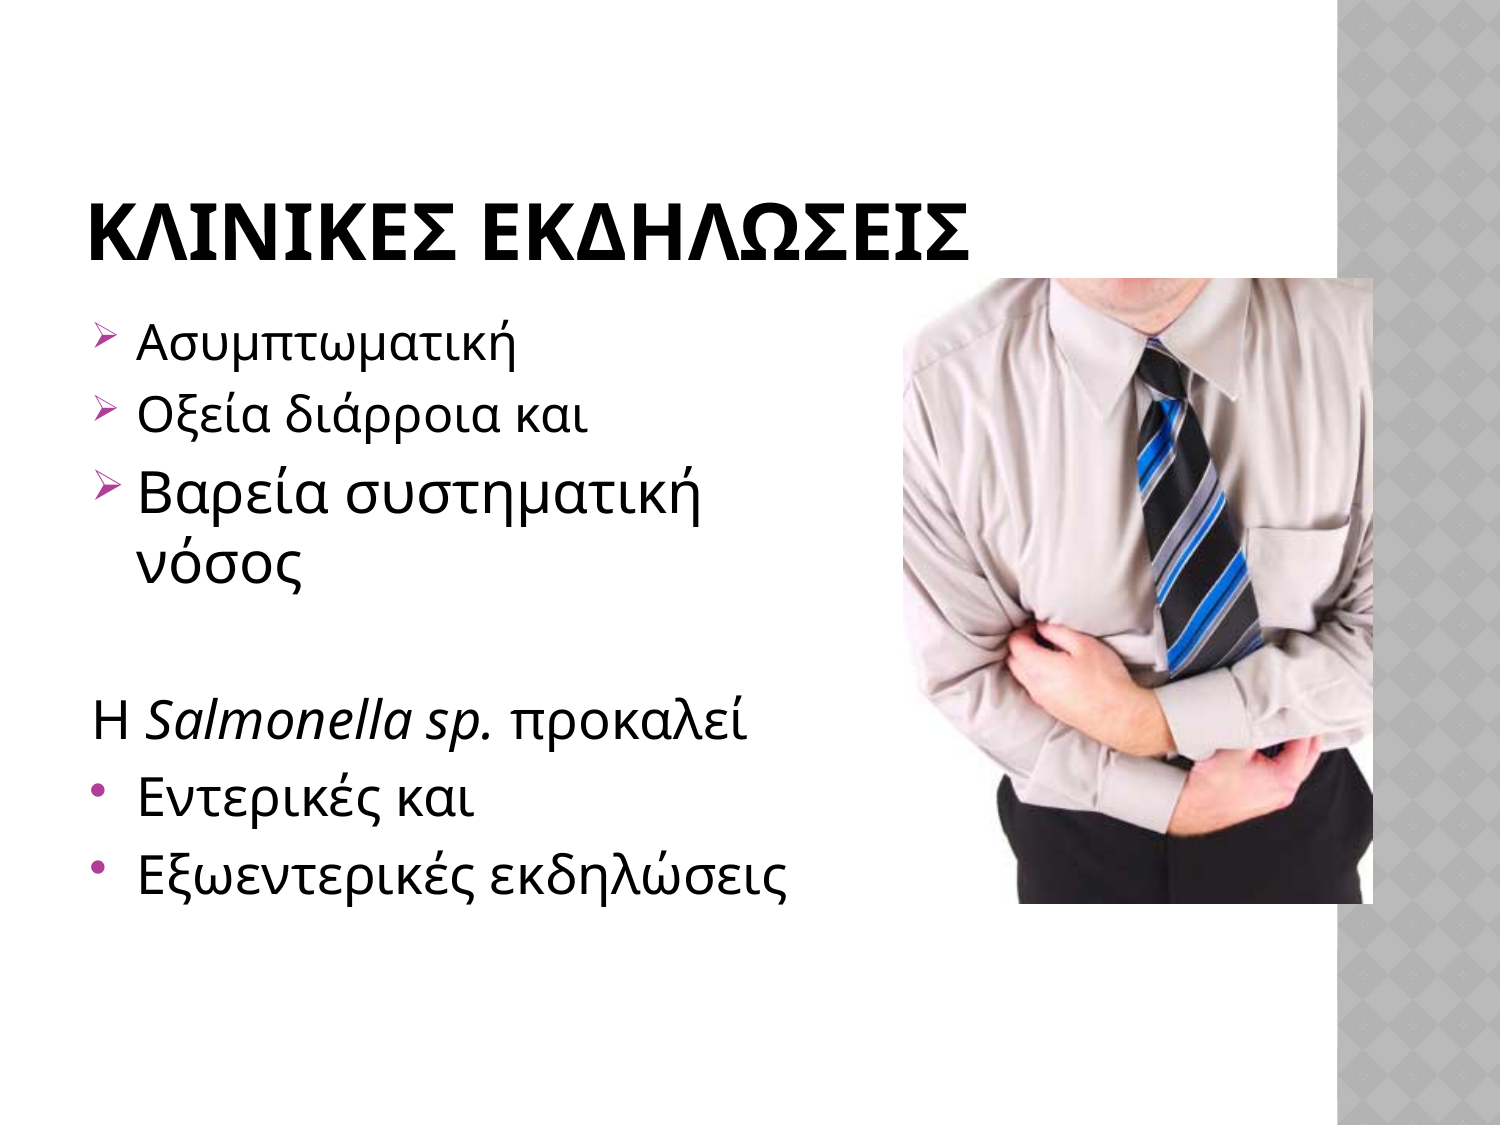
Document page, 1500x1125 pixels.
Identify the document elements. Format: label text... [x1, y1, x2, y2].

title ΚΛΙΝΙΚΕΣ ΕΚΔΗΛΩΣΕΙΣ [76, 101, 1427, 277]
list Ασυμπτωματική Οξεία διάρροια και Βαρεία συστηματική νόσος Η Salmonella sp. προκαλεί Εντερικές και Εξωεντερικές εκδηλώσεις [76, 302, 892, 1013]
picture [903, 278, 1373, 905]
